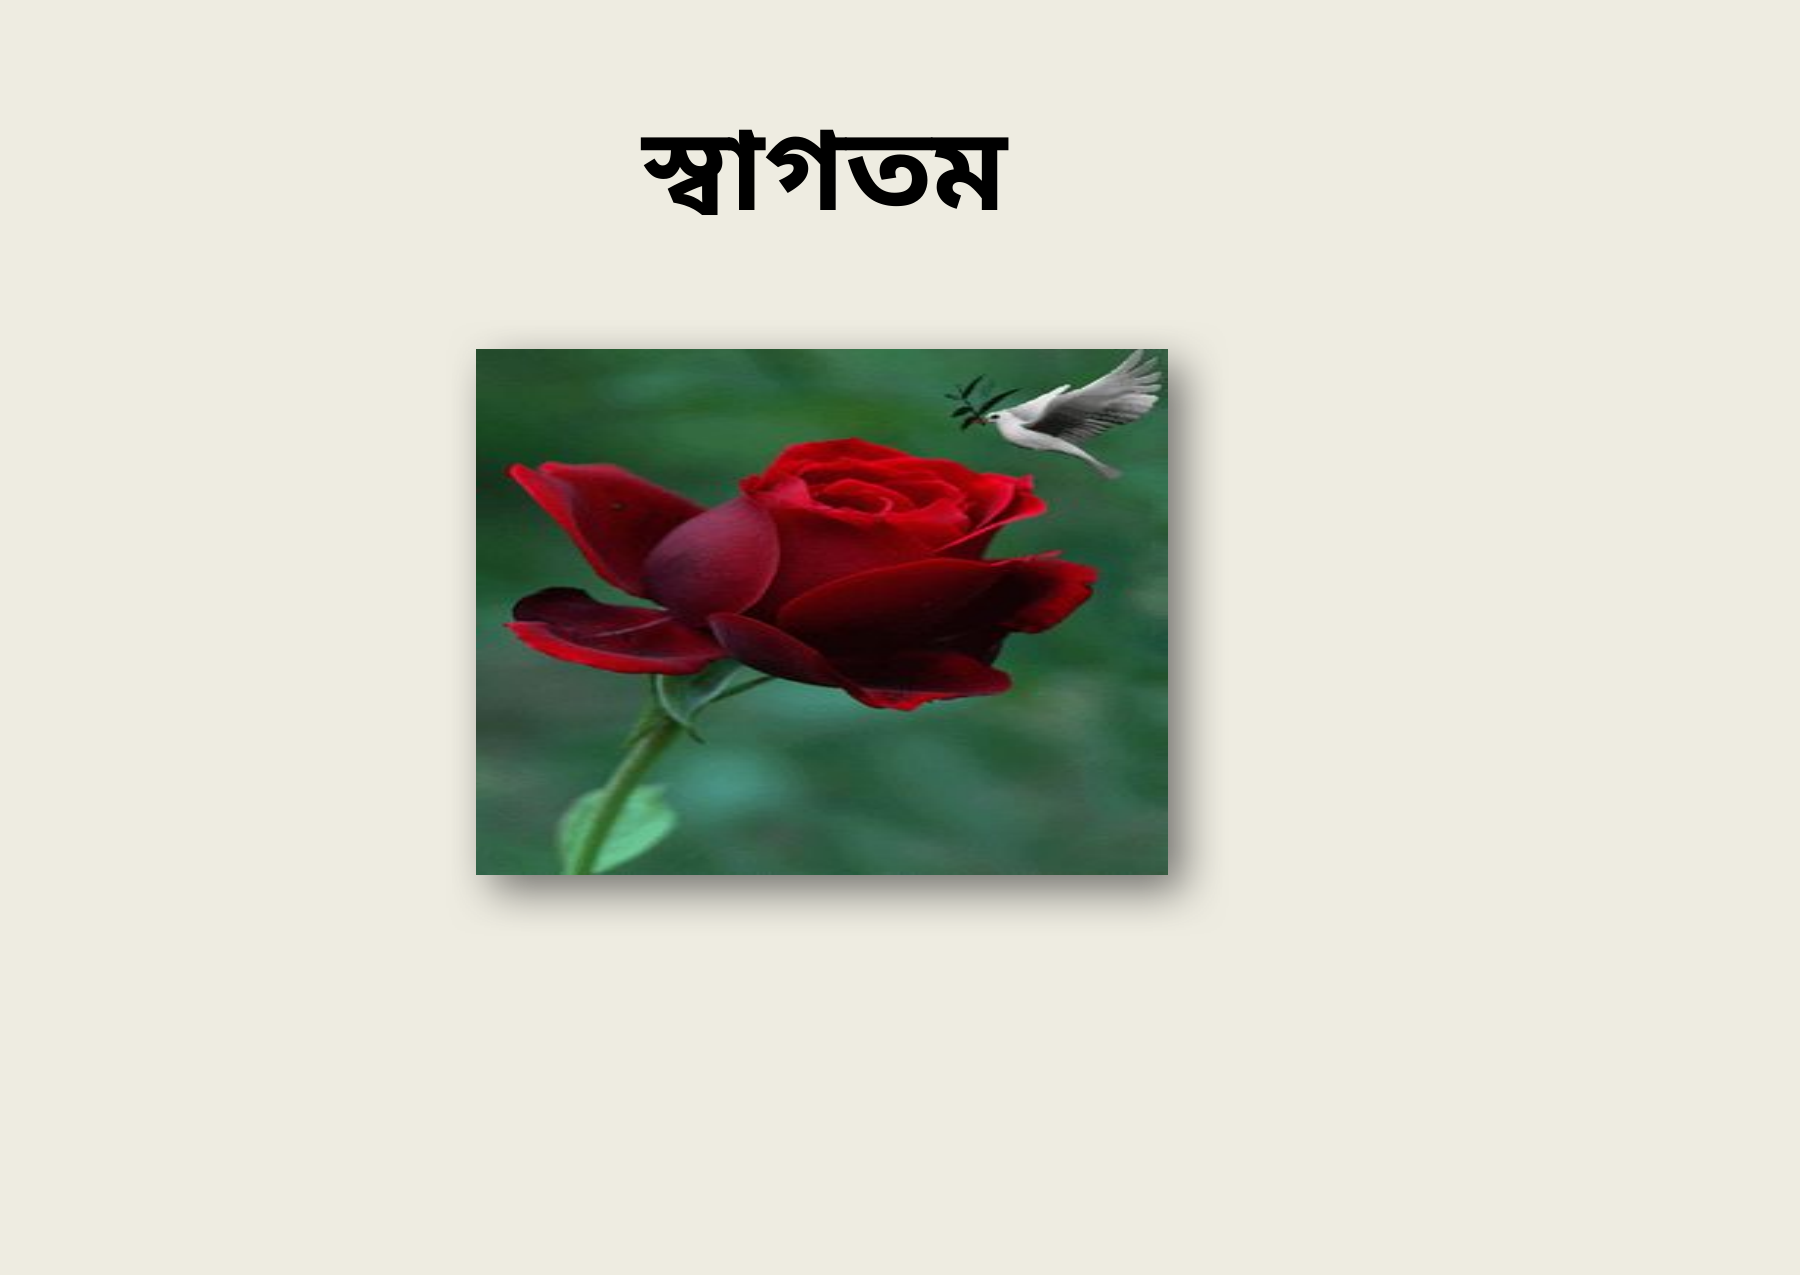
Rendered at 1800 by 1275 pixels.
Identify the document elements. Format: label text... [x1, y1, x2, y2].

text_box স্বাগতম [614, 84, 1035, 243]
picture [476, 349, 1168, 876]
